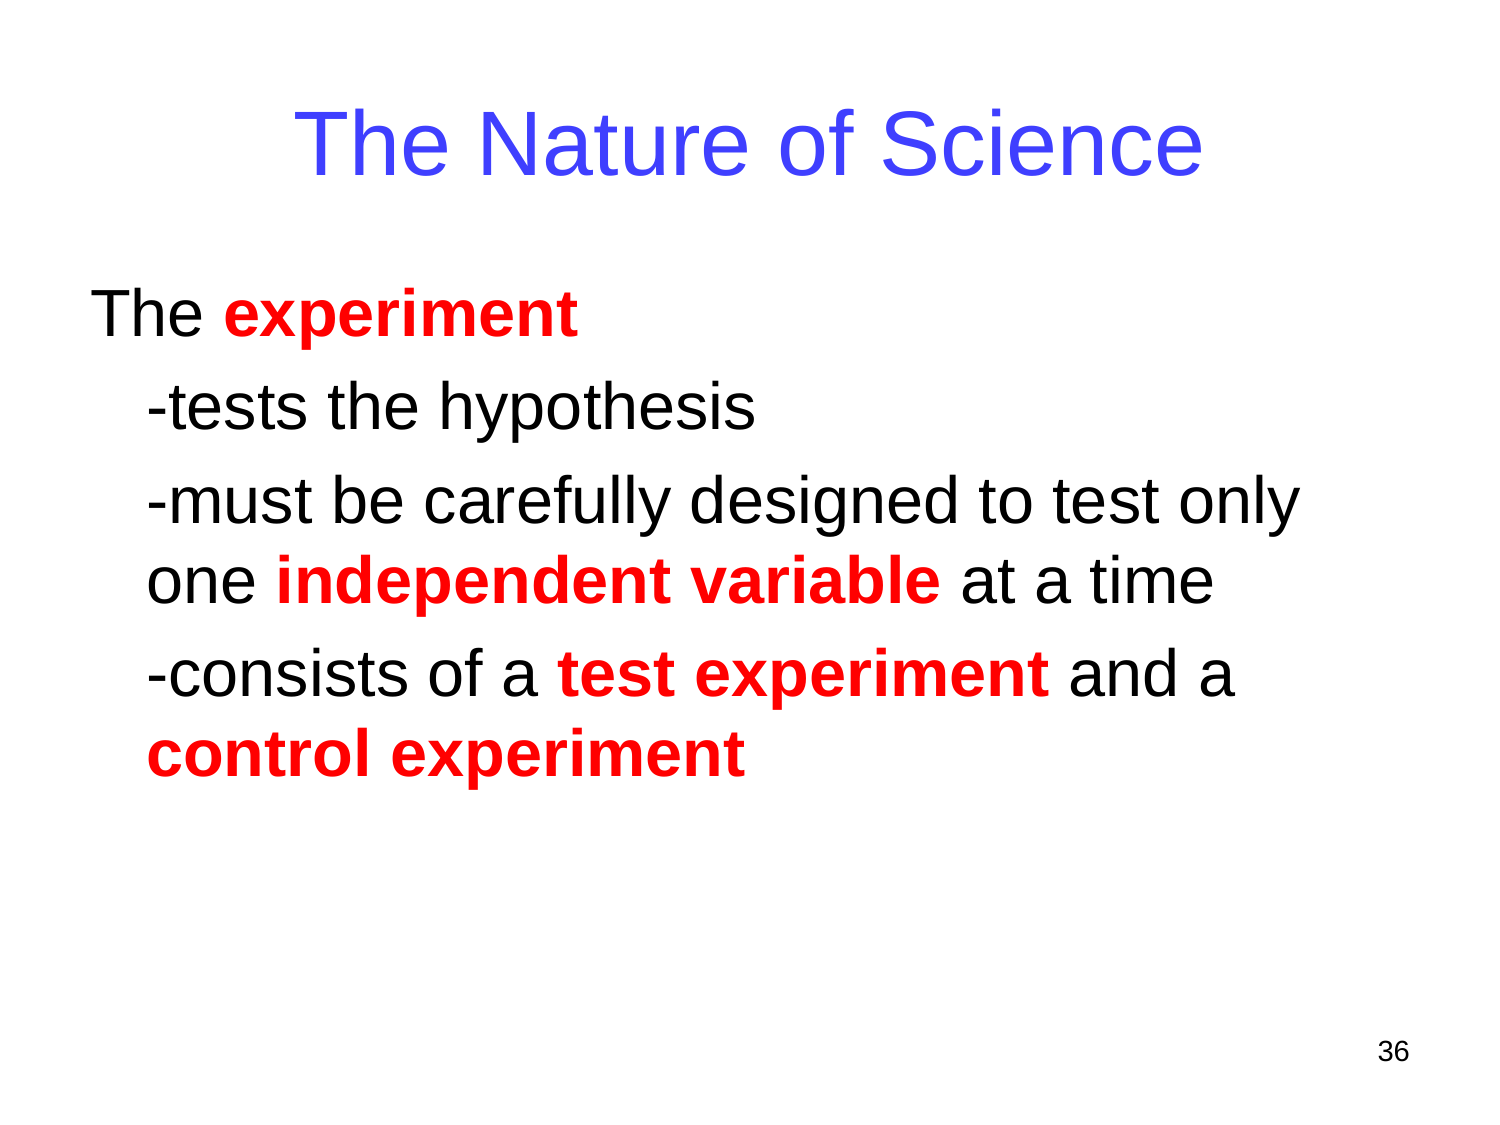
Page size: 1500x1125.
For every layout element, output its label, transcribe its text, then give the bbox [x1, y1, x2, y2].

list The experiment -tests the hypothesis -must be carefully designed to test only one independent variable at a time -consists of a test experiment and a control experiment [75, 262, 1425, 1005]
slide_number 36 [1074, 1024, 1425, 1103]
title The Nature of Science [75, 45, 1425, 233]
